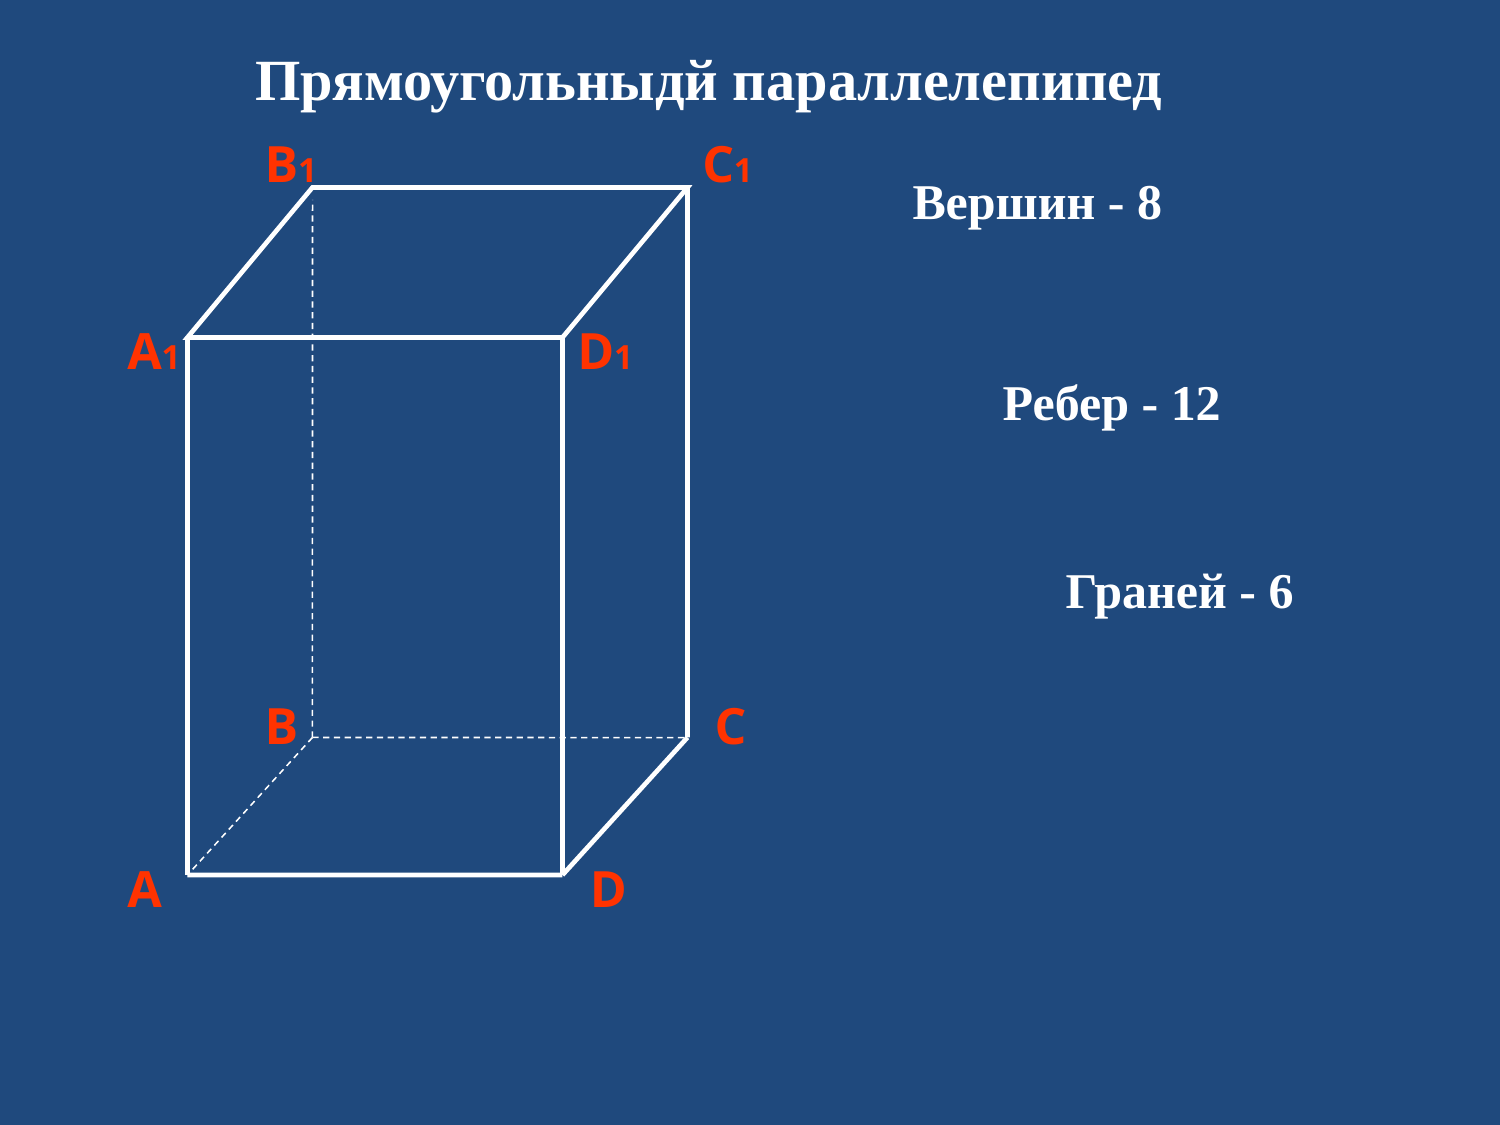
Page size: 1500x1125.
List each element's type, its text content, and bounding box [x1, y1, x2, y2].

text_box Прямоугольныдй параллелепипед [234, 35, 1184, 120]
text_box Вершин - 8 [887, 162, 1188, 238]
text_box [112, 124, 788, 926]
text_box Граней - 6 [949, 550, 1348, 626]
text_box Ребер - 12 [887, 363, 1336, 438]
